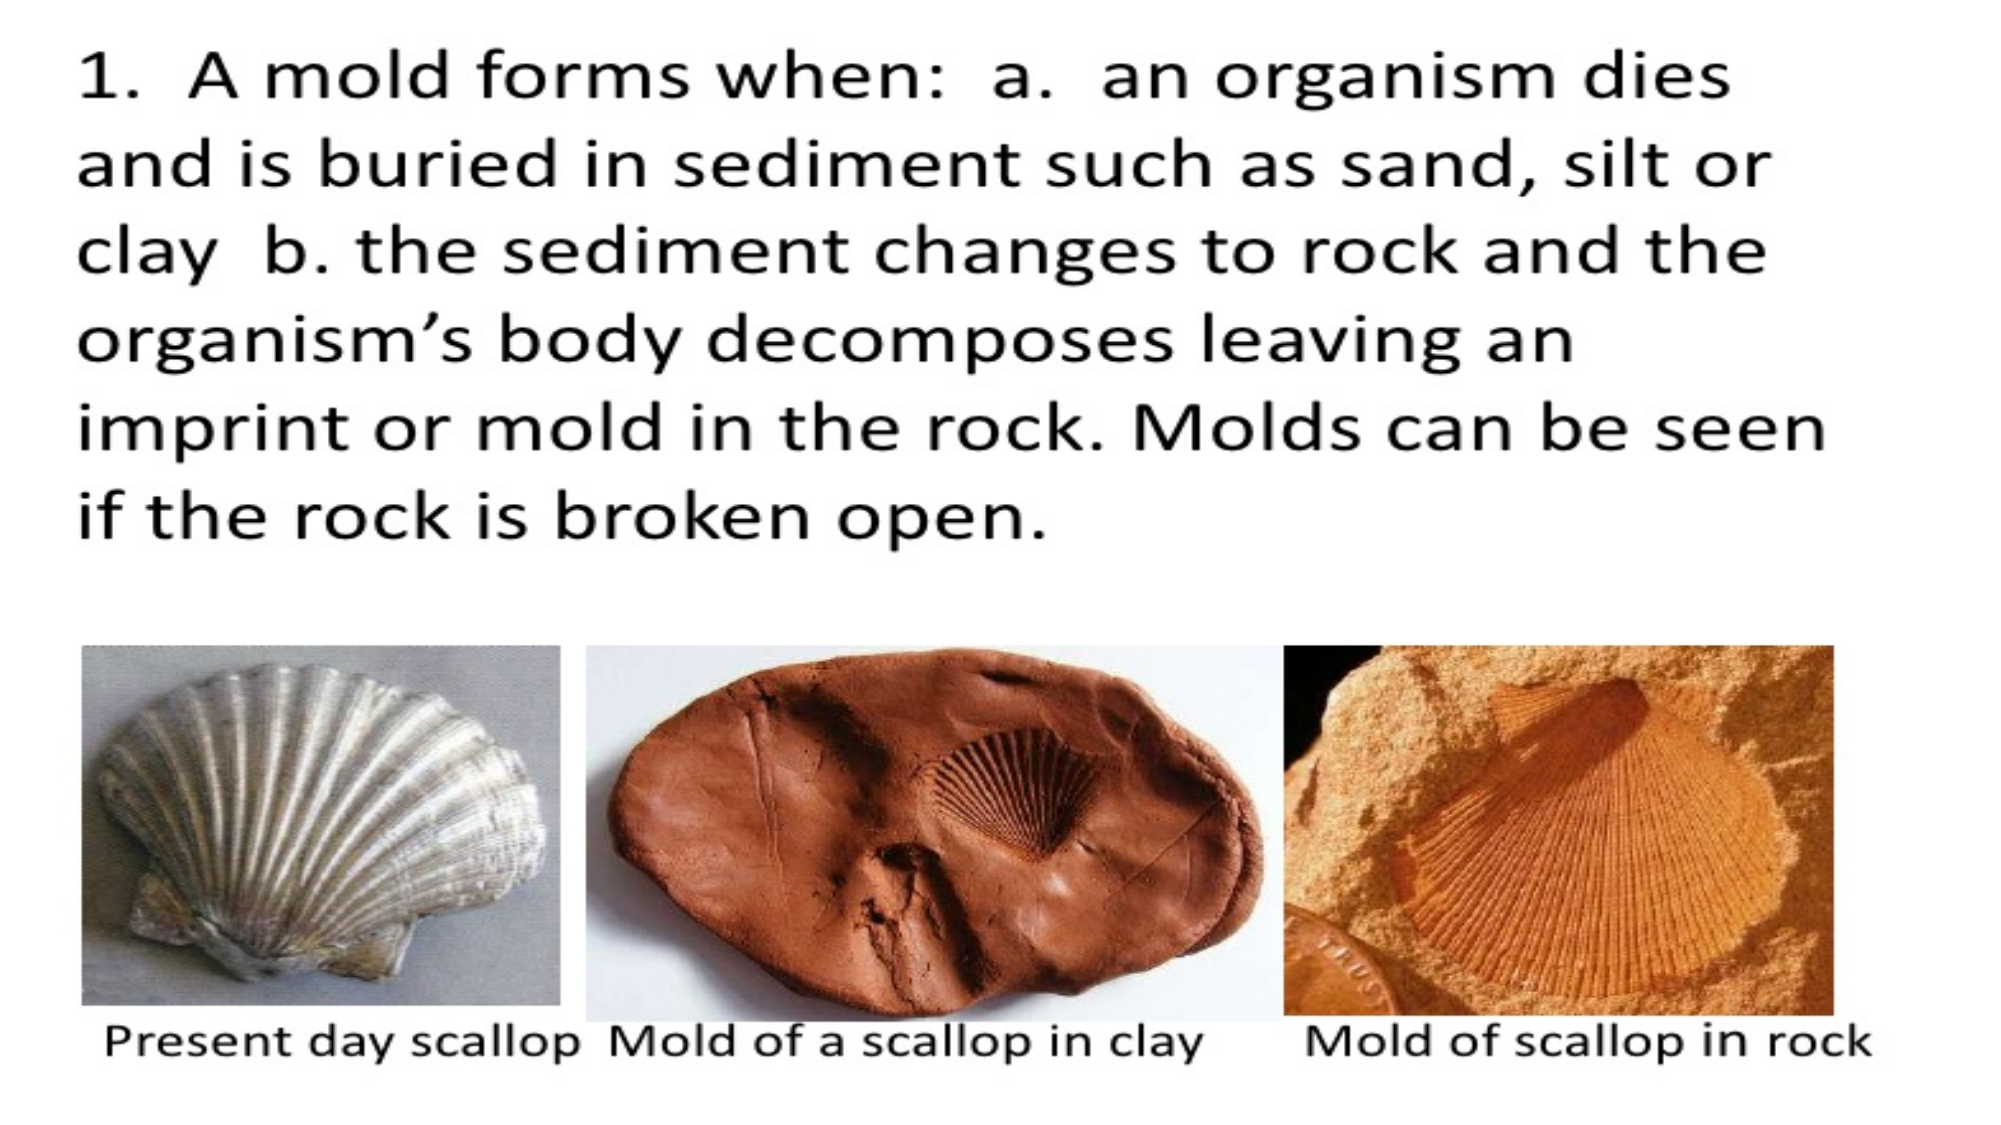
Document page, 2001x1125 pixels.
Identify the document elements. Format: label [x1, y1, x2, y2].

list [57, 34, 1911, 1125]
